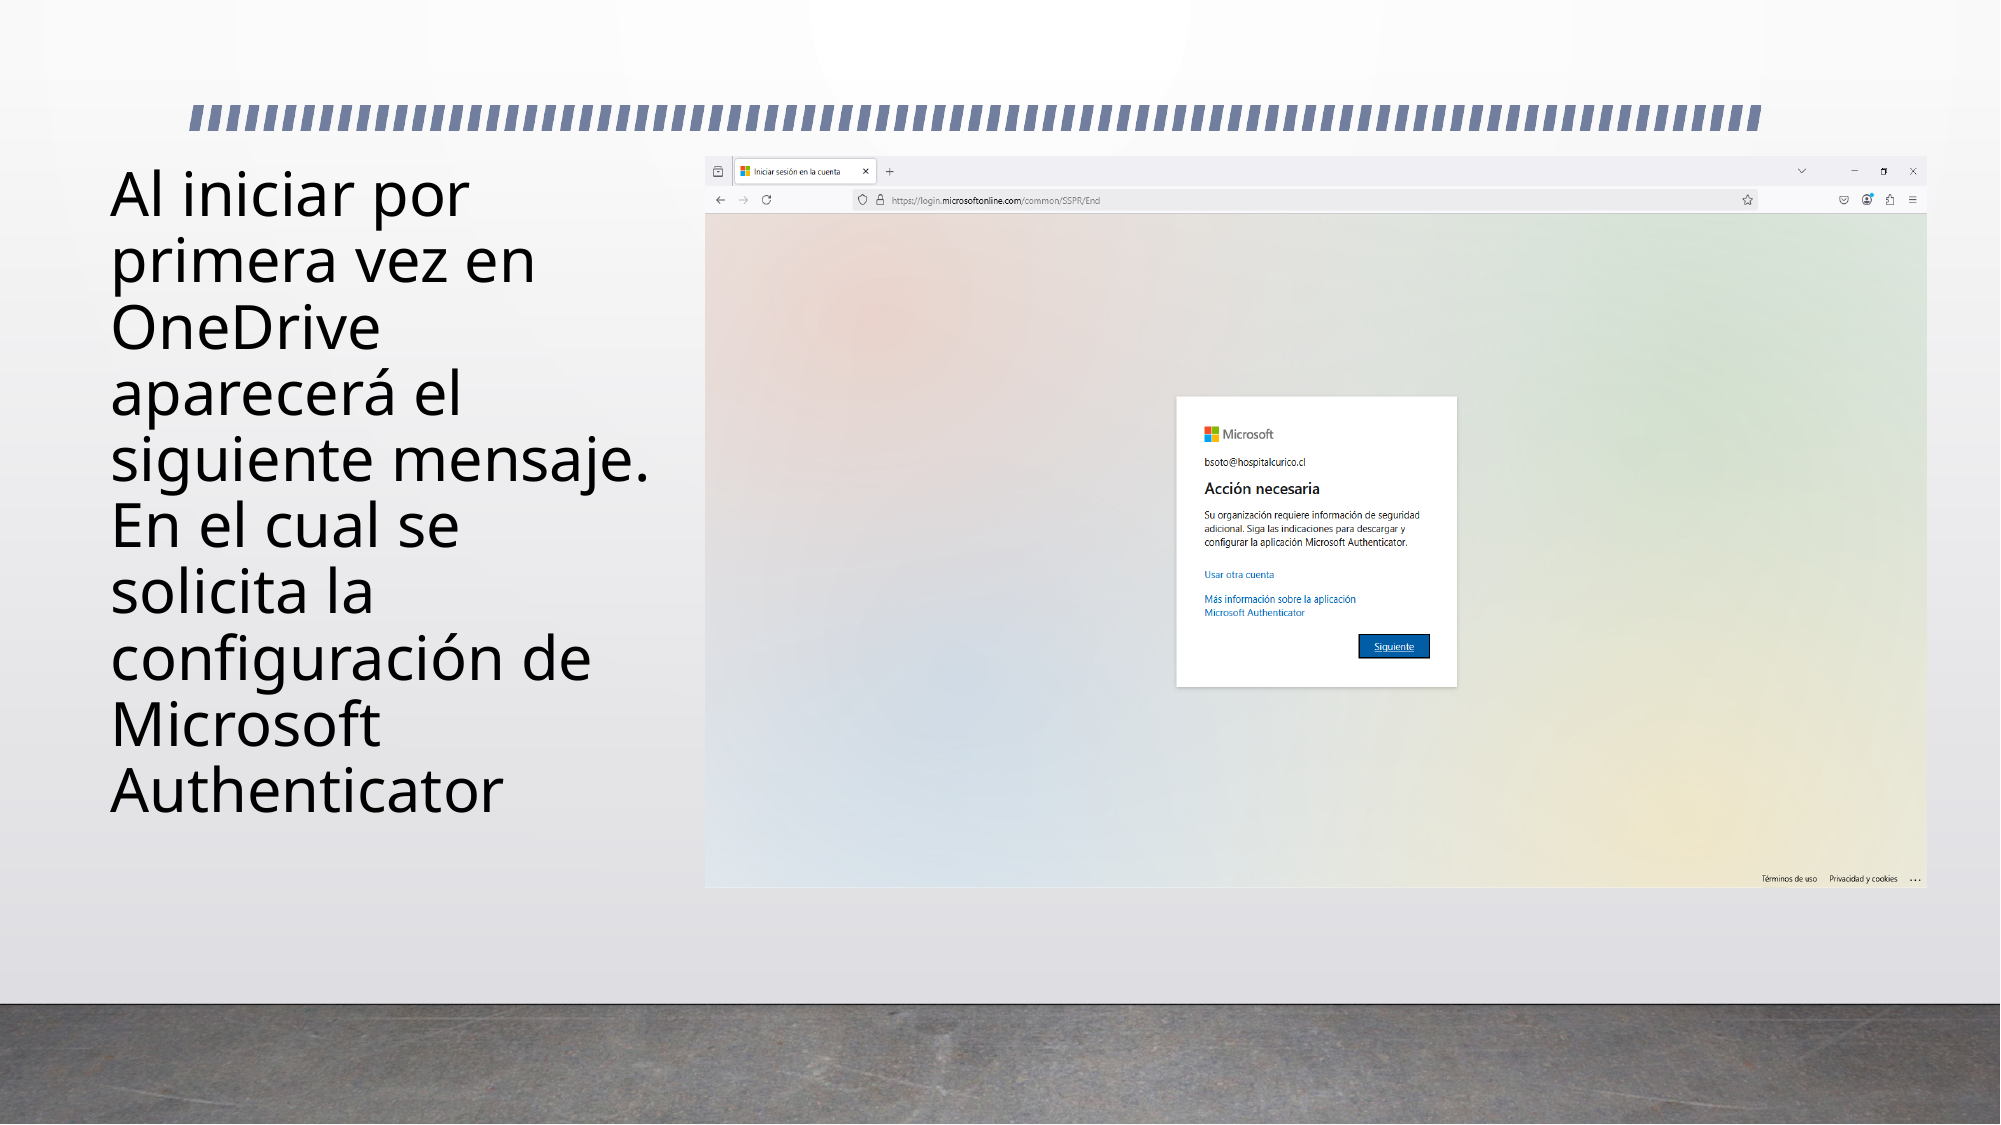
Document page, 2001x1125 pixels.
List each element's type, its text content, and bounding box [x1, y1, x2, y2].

picture [0, 1004, 2000, 1124]
title Al iniciar por primera vez en OneDrive aparecerá el siguiente mensaje. En el cual se solicita la configuración de Microsoft Authenticator [95, 156, 689, 914]
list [705, 156, 1927, 888]
